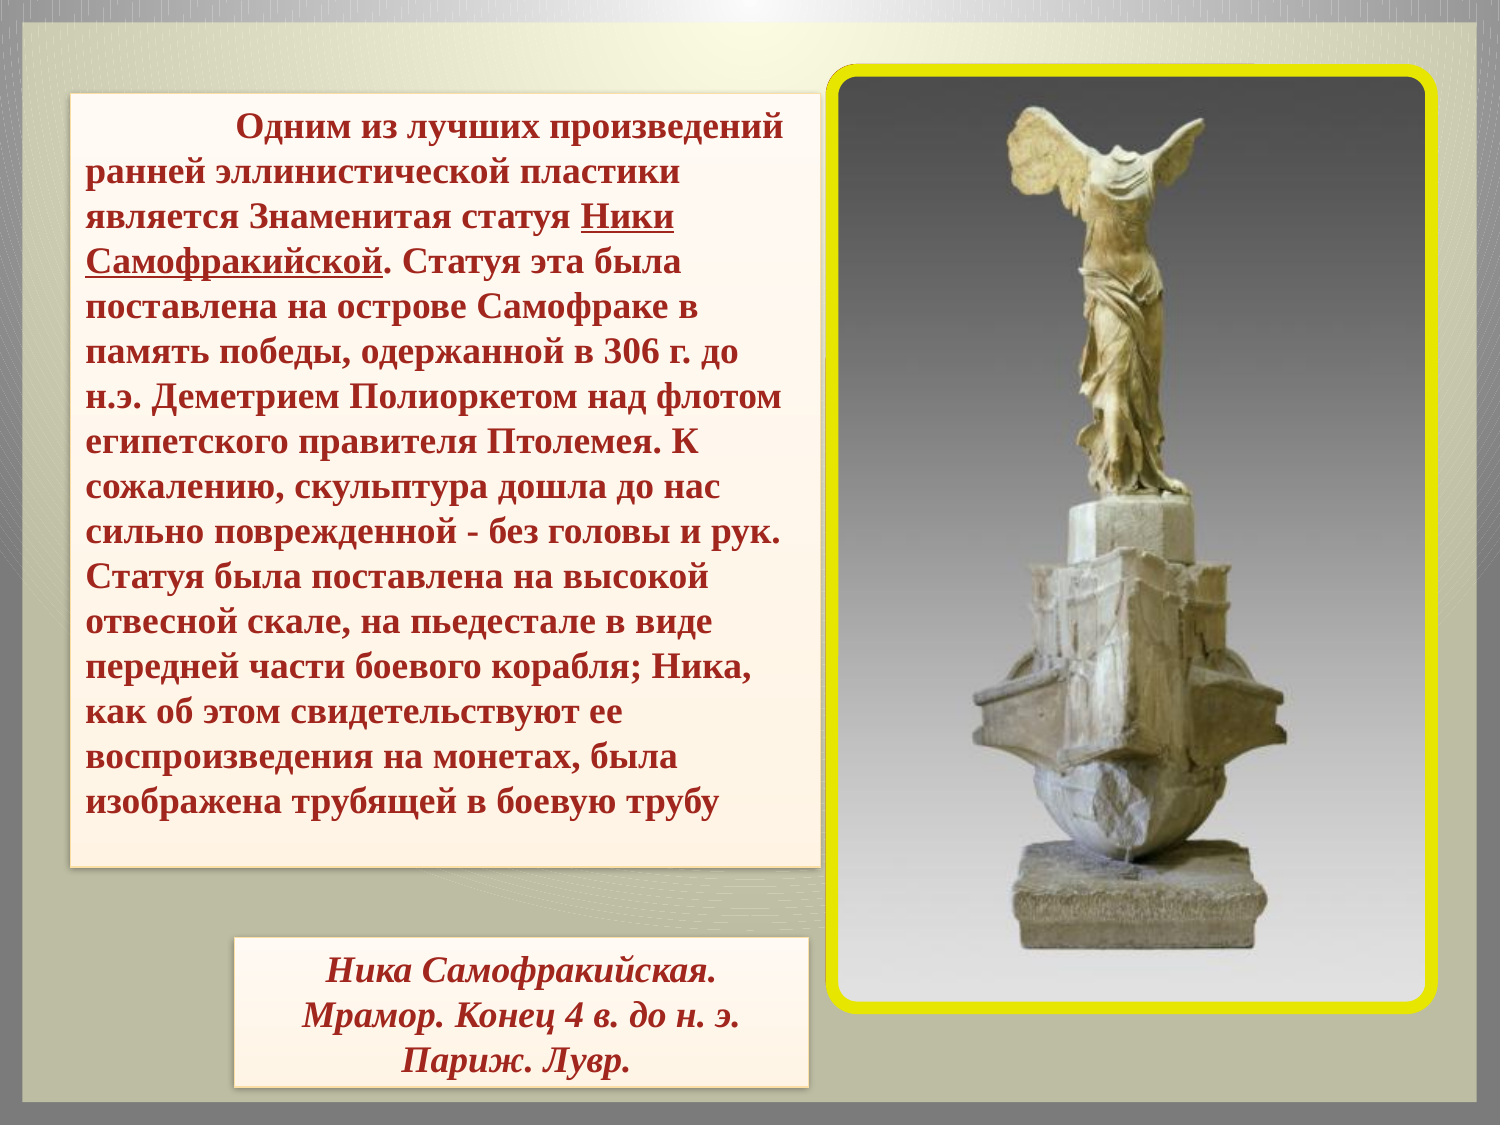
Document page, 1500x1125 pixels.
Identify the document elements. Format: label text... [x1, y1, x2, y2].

list Одним из лучших произведений ранней эллинистической пластики является Знаменитая статуя Ники Самофракийской. Статуя эта была поставлена на острове Самофраке в память победы, одержанной в 306 г. до н.э. Деметрием Полиоркетом над флотом египетского правителя Птолемея. К сожалению, скульптура дошла до нас сильно поврежденной - без головы и рук. Статуя была поставлена на высокой отвесной скале, на пьедестале в виде передней части боевого корабля; Ника, как об этом свидетельствуют ее воспроизведения на монетах, была изображена трубящей в боевую трубу [70, 93, 821, 868]
text_box Ника Самофракийская. Мрамор. Конец 4 в. до н. э. Париж. Лувр. [234, 937, 809, 1088]
picture [831, 70, 1432, 1009]
